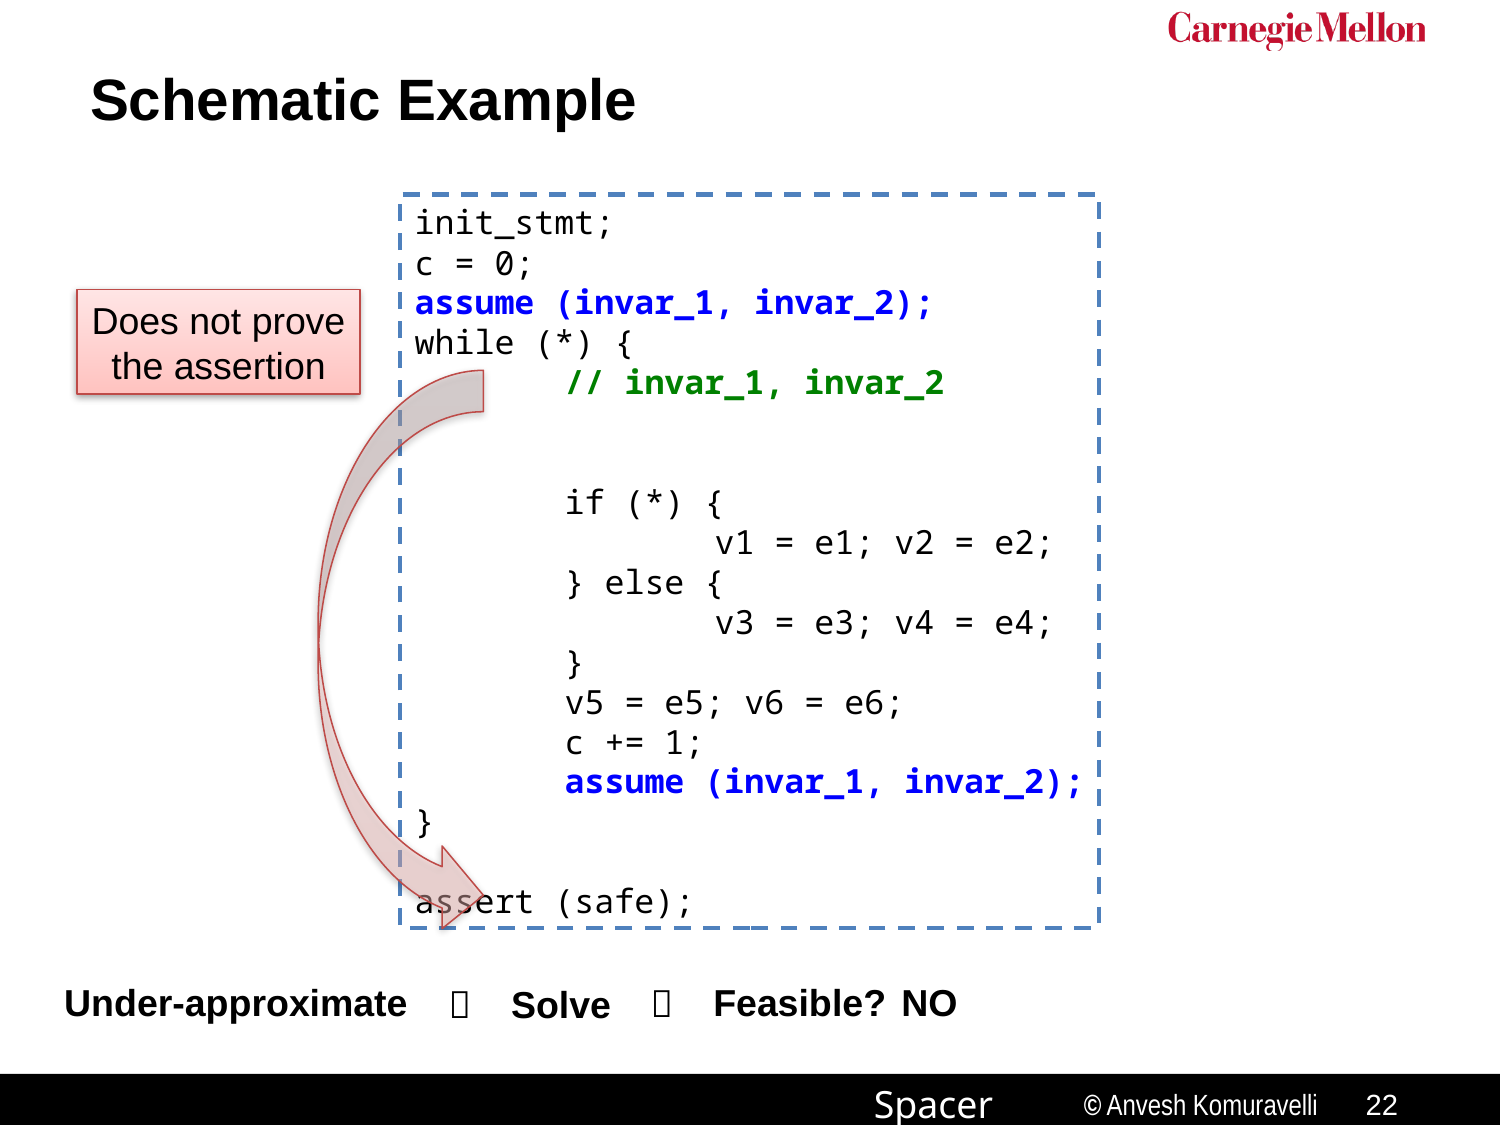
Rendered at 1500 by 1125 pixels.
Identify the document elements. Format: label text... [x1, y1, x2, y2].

text_box  [433, 973, 487, 1034]
text_box Solve [496, 973, 626, 1034]
text_box NO [886, 971, 973, 1032]
title Schematic Example [75, 45, 1425, 149]
text_box Under-approximate [49, 971, 423, 1032]
text_box  [635, 973, 689, 1033]
text_box Feasible? [698, 971, 886, 1032]
text_box init_stmt; c = 0; assume (invar_1, invar_2); while (*) { // invar_1, invar_2 if (*) { v1 = e1; v2 = e2; } else { v3 = e3; v4 = e4; } v5 = e5; v6 = e6; c += 1; assume (invar_1, invar_2); } assert (safe); [398, 192, 1101, 930]
text_box Does not prove the assertion [76, 289, 361, 395]
slide_number 21 [1350, 1078, 1426, 1123]
text_box [317, 369, 485, 930]
